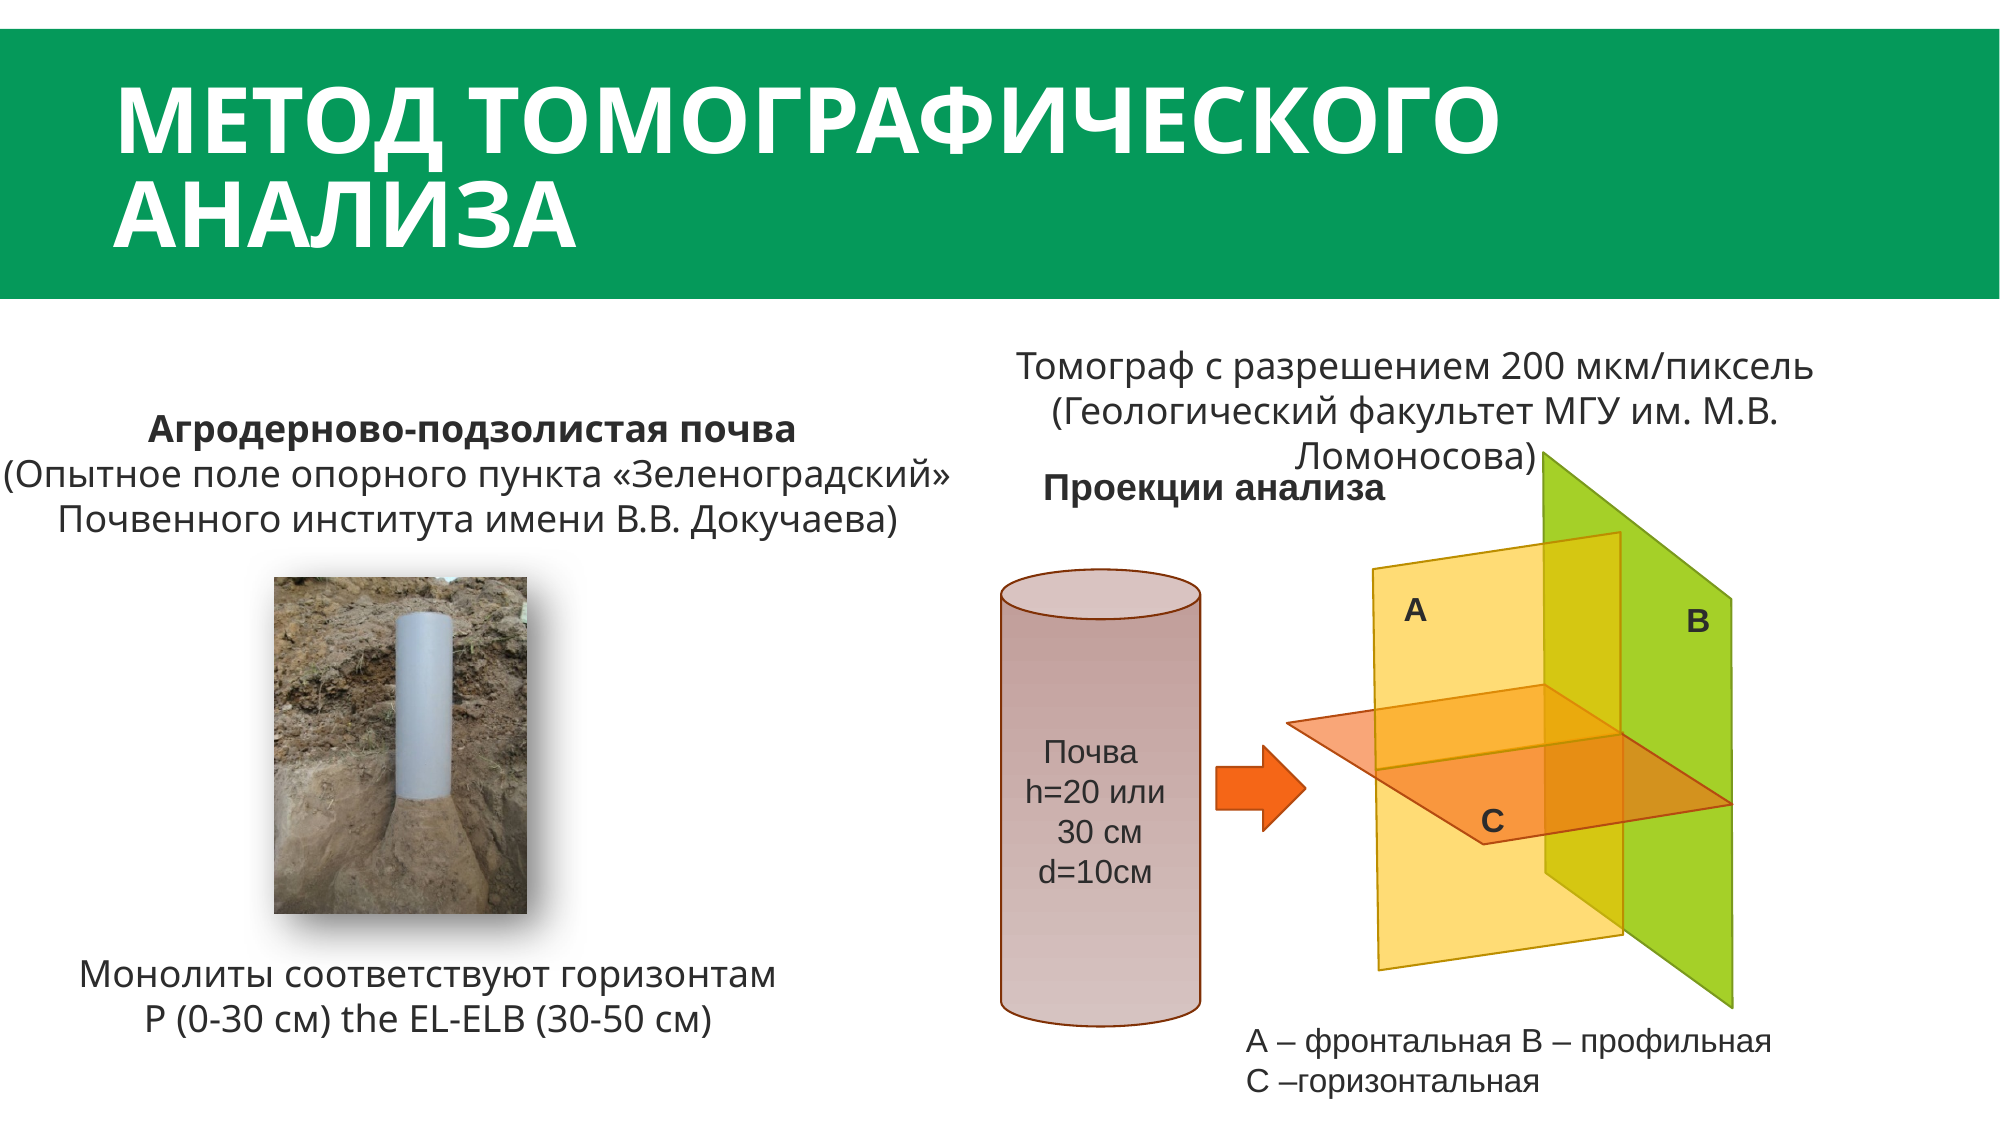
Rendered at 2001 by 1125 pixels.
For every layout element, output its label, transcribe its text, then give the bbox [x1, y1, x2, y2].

title Метод томографического анализа [99, 48, 1884, 297]
text_box Монолиты соответствуют горизонтам P (0-30 см) the EL-ELB (30-50 см) [63, 942, 793, 1047]
picture [273, 577, 527, 915]
text_box Томограф с разрешением 200 мкм/пиксель (Геологический факультет МГУ им. М.В. Ломоносова) [915, 334, 1916, 485]
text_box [972, 451, 1865, 1108]
text_box Агродерново-подзолистая почва (Опытное поле опорного пункта «Зеленоградский» Почвенного института имени В.В. Докучаева) [0, 397, 978, 548]
